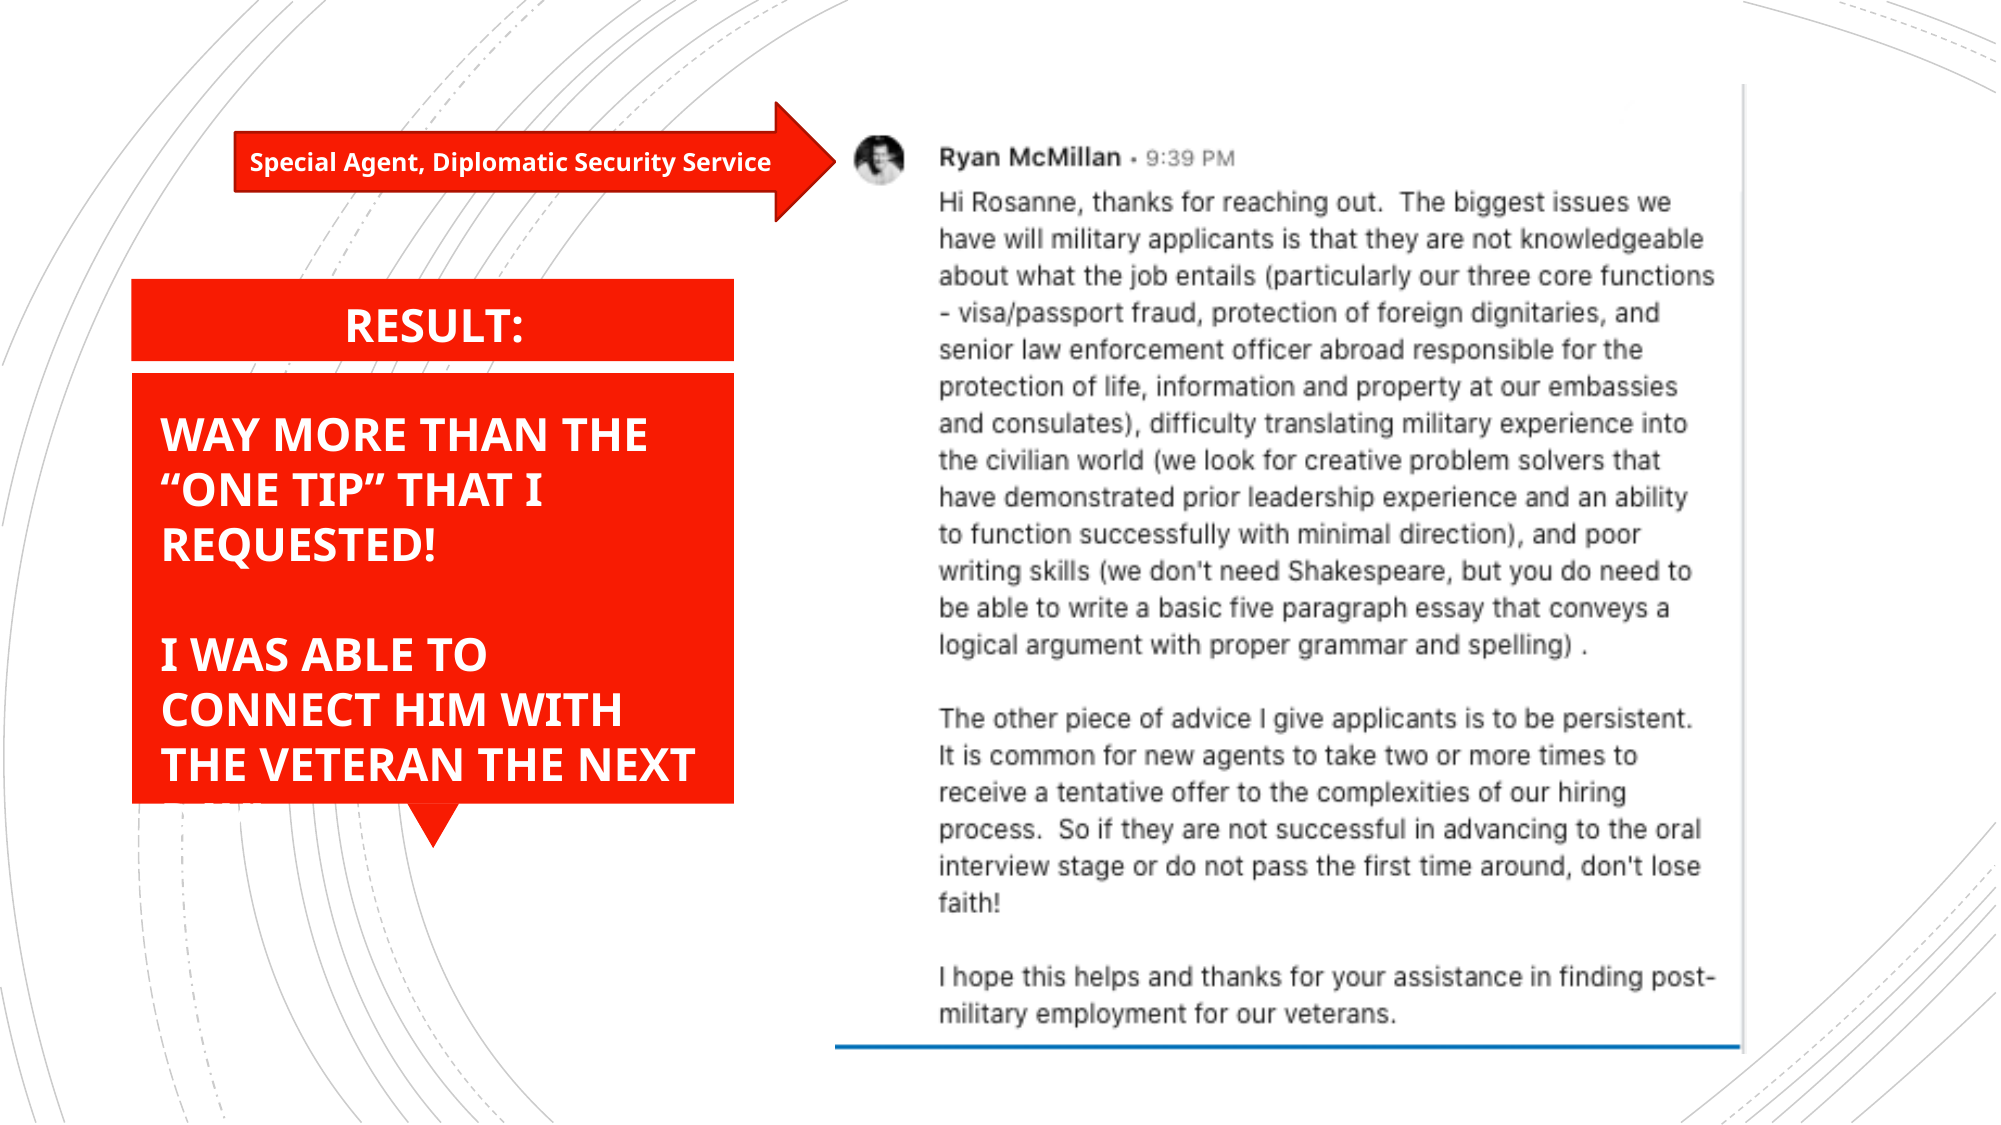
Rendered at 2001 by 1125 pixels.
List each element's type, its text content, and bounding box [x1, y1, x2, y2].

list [834, 83, 1747, 1055]
text_box Special Agent, Diplomatic Security Service [233, 101, 834, 223]
text_box RESULT: WAY MORE THAN THE “ONE TIP” THAT I REQUESTED! I WAS ABLE TO CONNECT HIM WITH THE VETERAN THE NEXT DAY! [145, 288, 723, 899]
